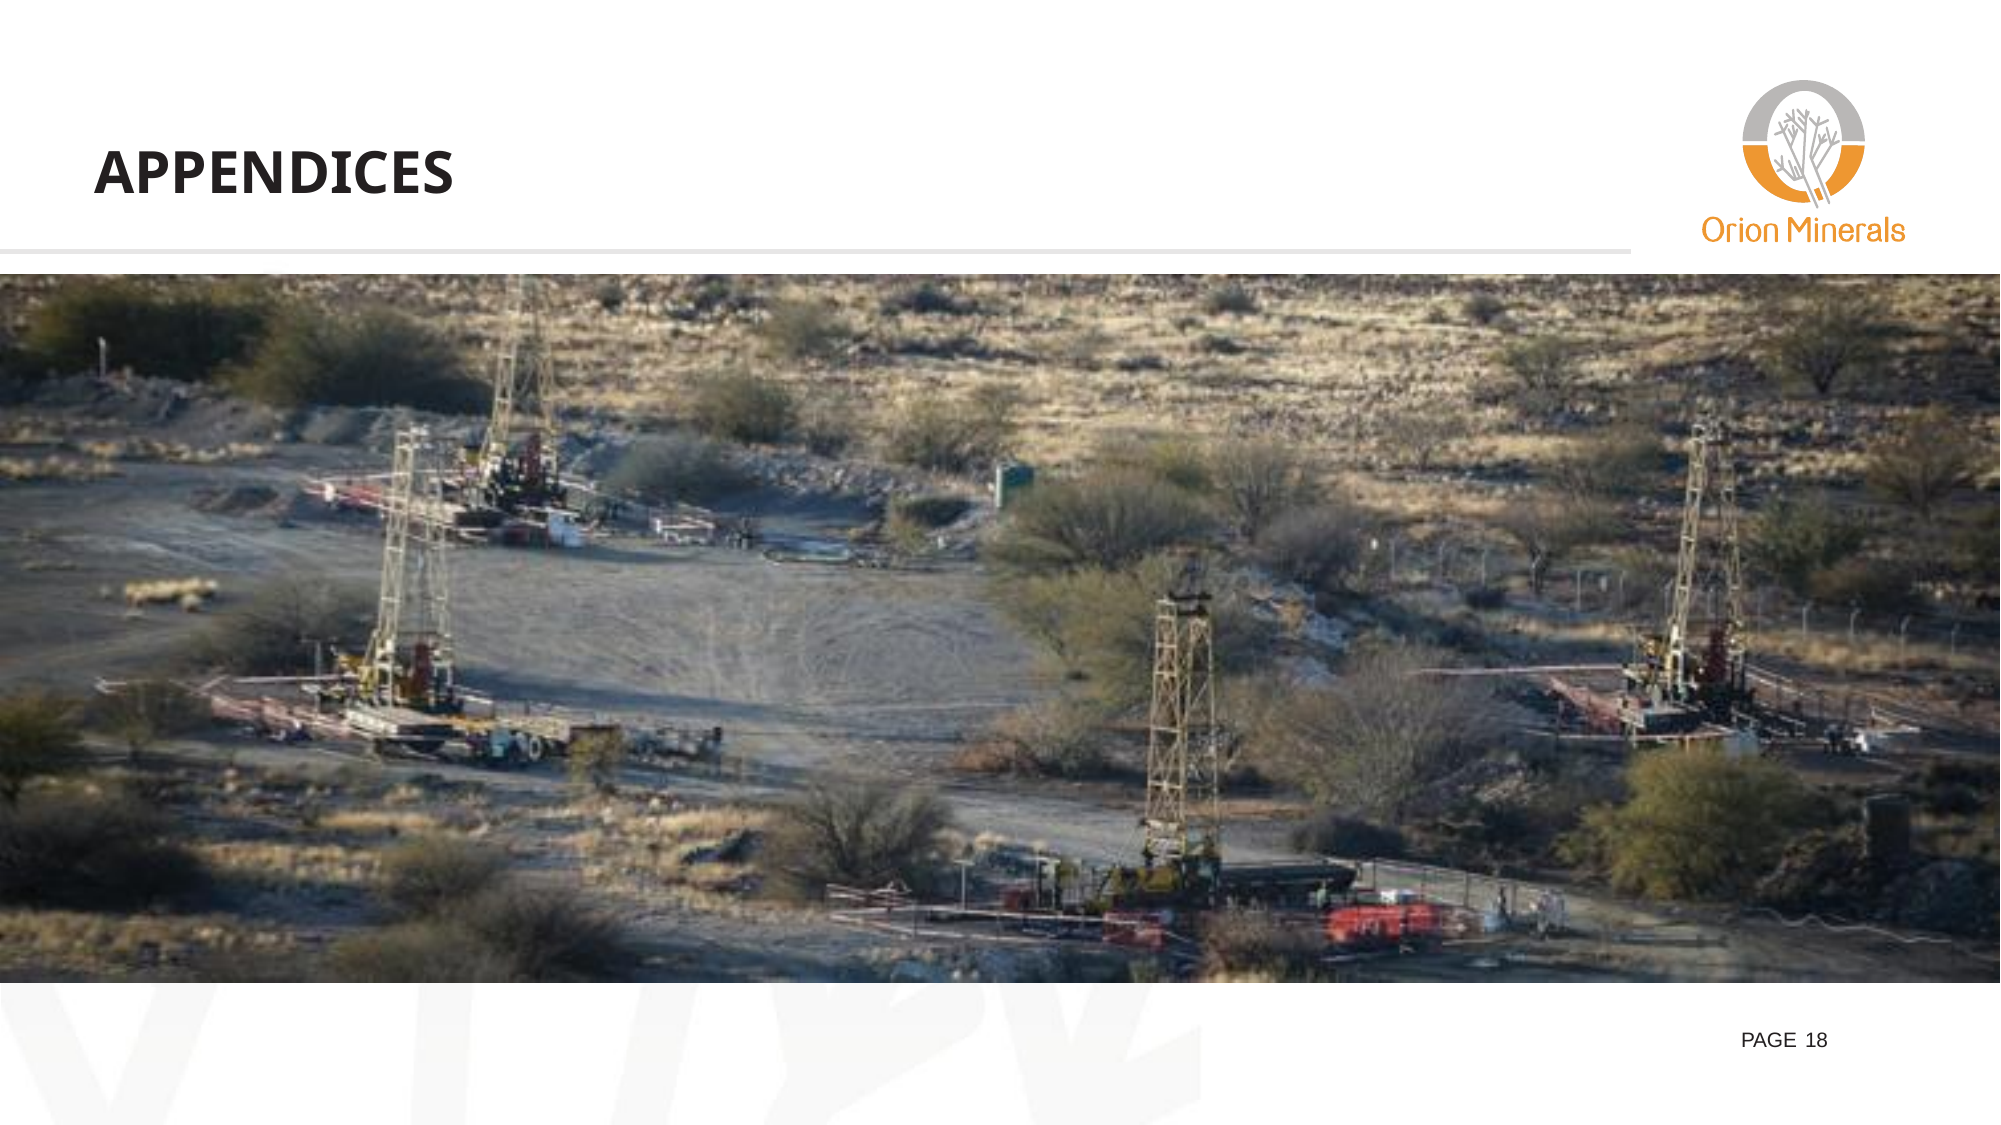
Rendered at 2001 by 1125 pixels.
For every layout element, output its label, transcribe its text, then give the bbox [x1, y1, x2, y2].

picture [0, 61, 2000, 1125]
title APPENDICES [94, 97, 1907, 252]
picture [1788, 91, 1821, 97]
slide_number 18 [1392, 1008, 1843, 1069]
